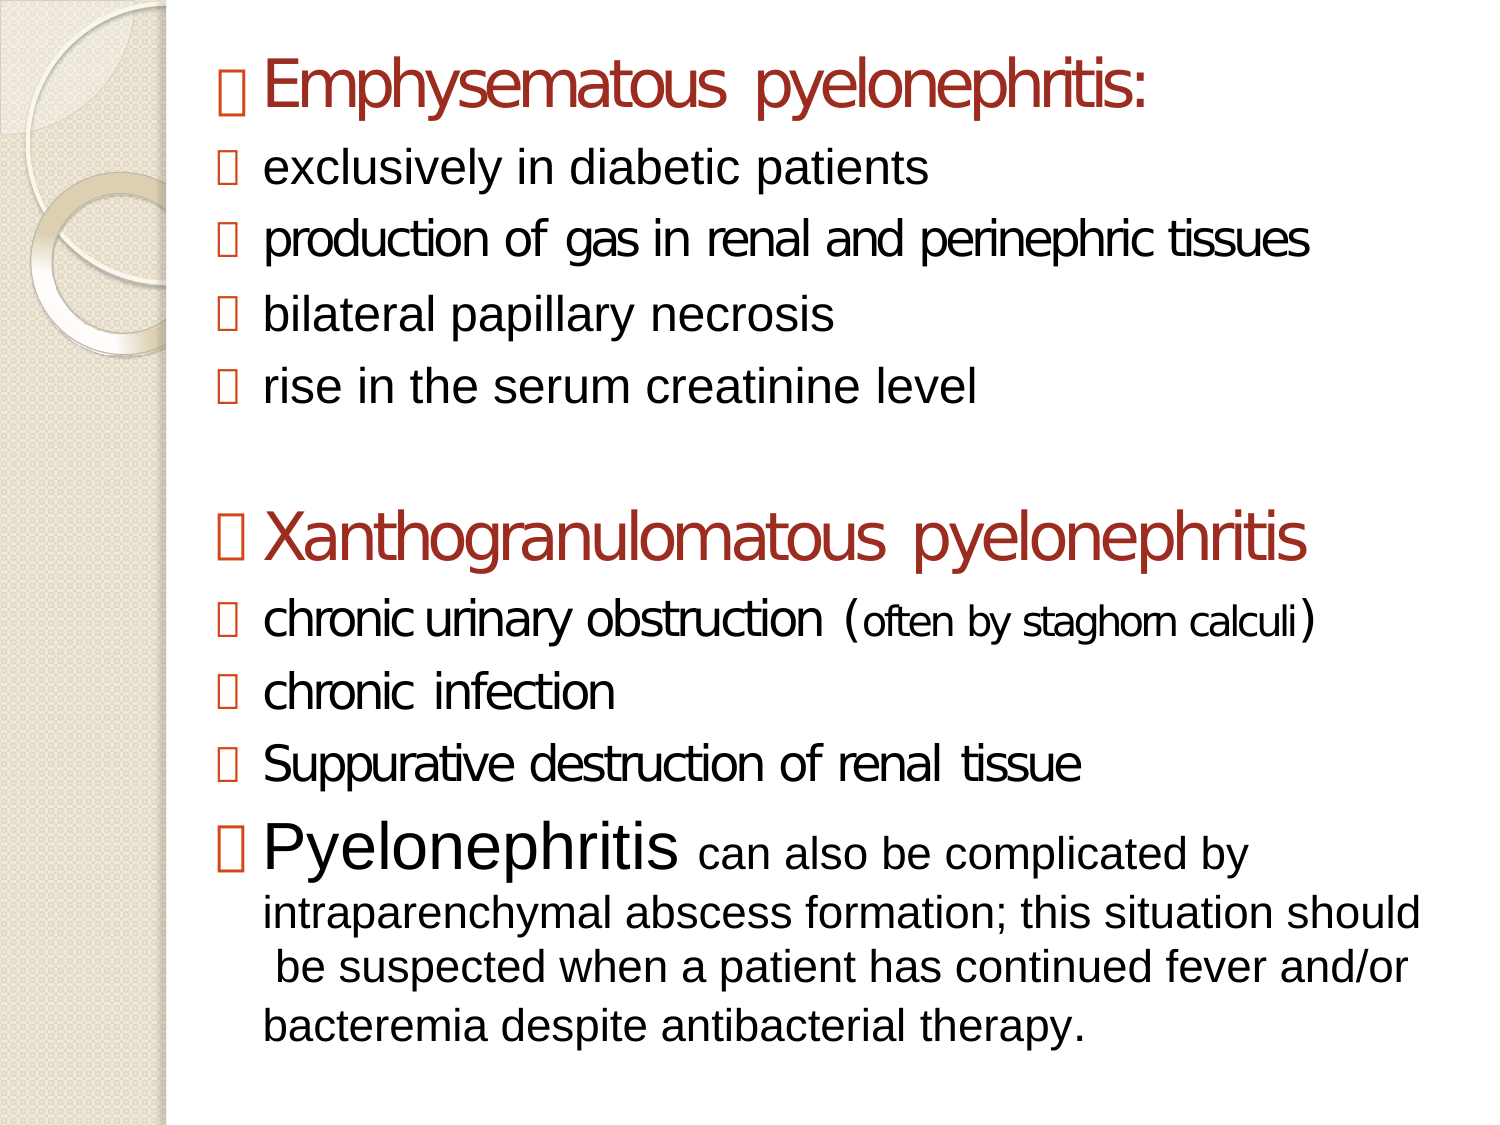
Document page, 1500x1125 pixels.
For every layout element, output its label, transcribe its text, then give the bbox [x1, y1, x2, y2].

text_box exclusively in diabetic patients production of gas in renal and perinephric tissues bilateral papillary necrosis rise in the serum creatinine level Xanthogranulomatous pyelonephritis chronic urinary obstruction (often by staghorn calculi) chronic infection Suppurative destruction of renal tissue Pyelonephritis can also be complicated by intraparenchymal abscess formation; this situation should be suspected when a patient has continued fever and/or bacteremia despite antibacterial therapy. [213, 120, 1430, 1054]
picture [0, 0, 166, 1125]
title  Emphysematous pyelonephritis: [213, 38, 1154, 120]
